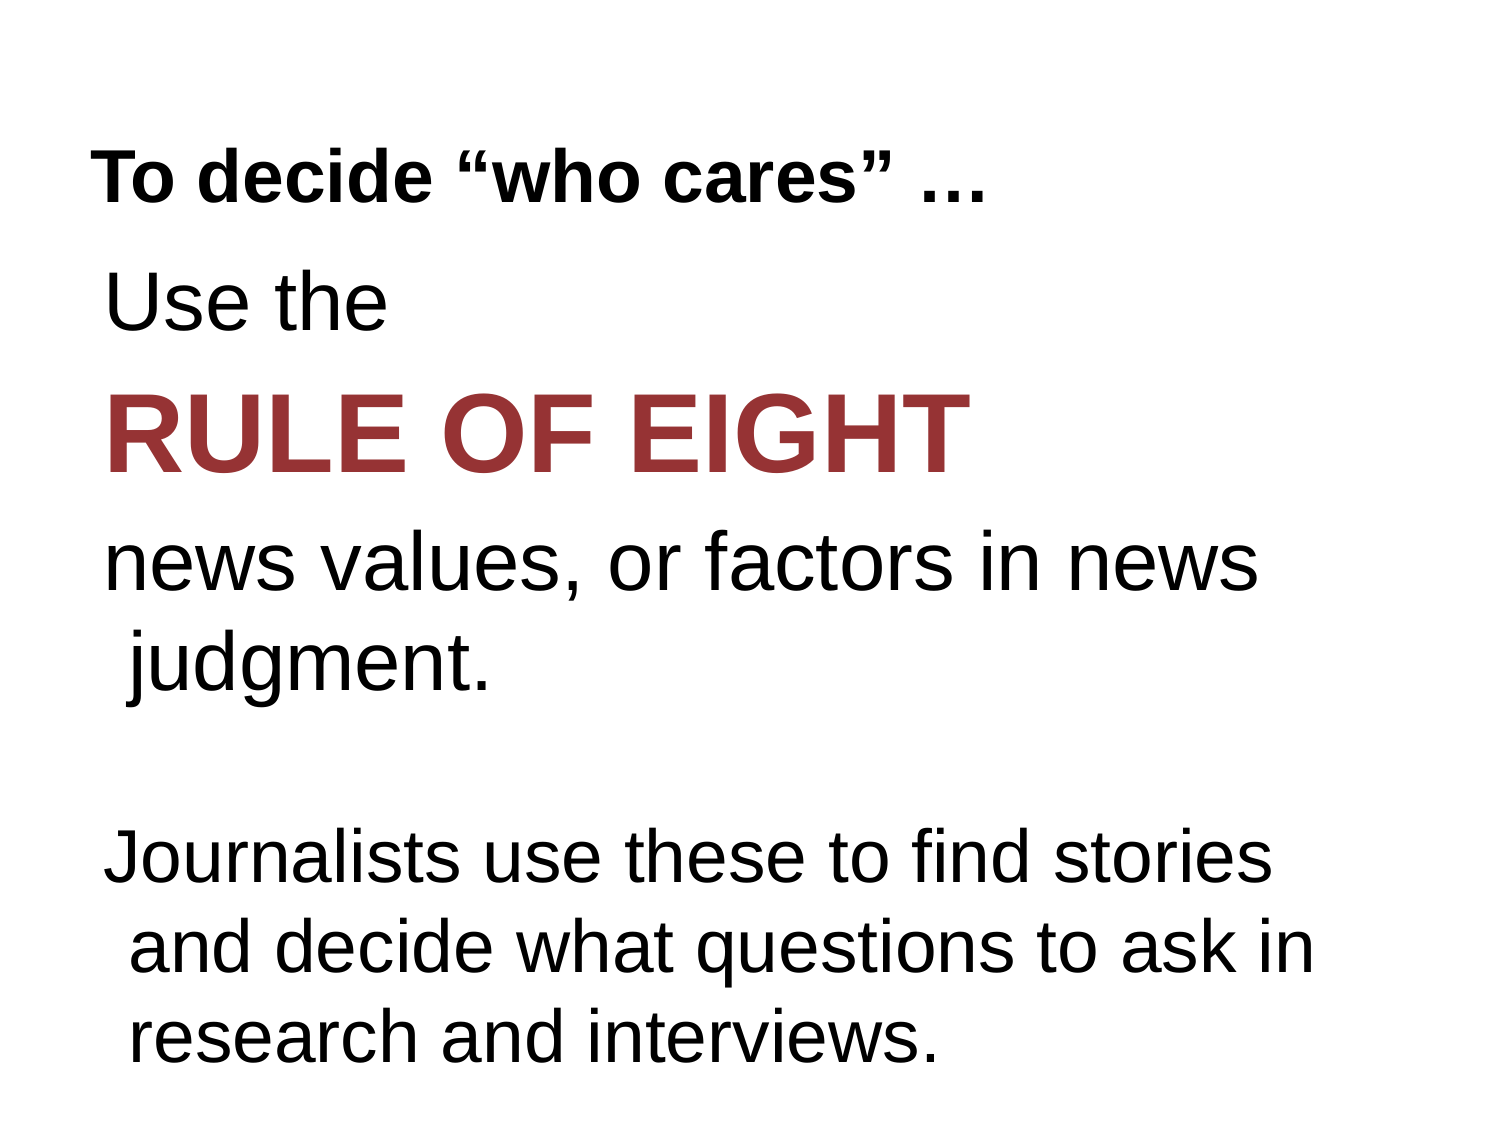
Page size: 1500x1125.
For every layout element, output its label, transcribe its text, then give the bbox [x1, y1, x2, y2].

list Use the RULE OF EIGHT news values, or factors in news judgment. Journalists use these to find stories and decide what questions to ask in research and interviews. [57, 232, 1425, 1093]
title To decide “who cares” … [75, 14, 1425, 232]
